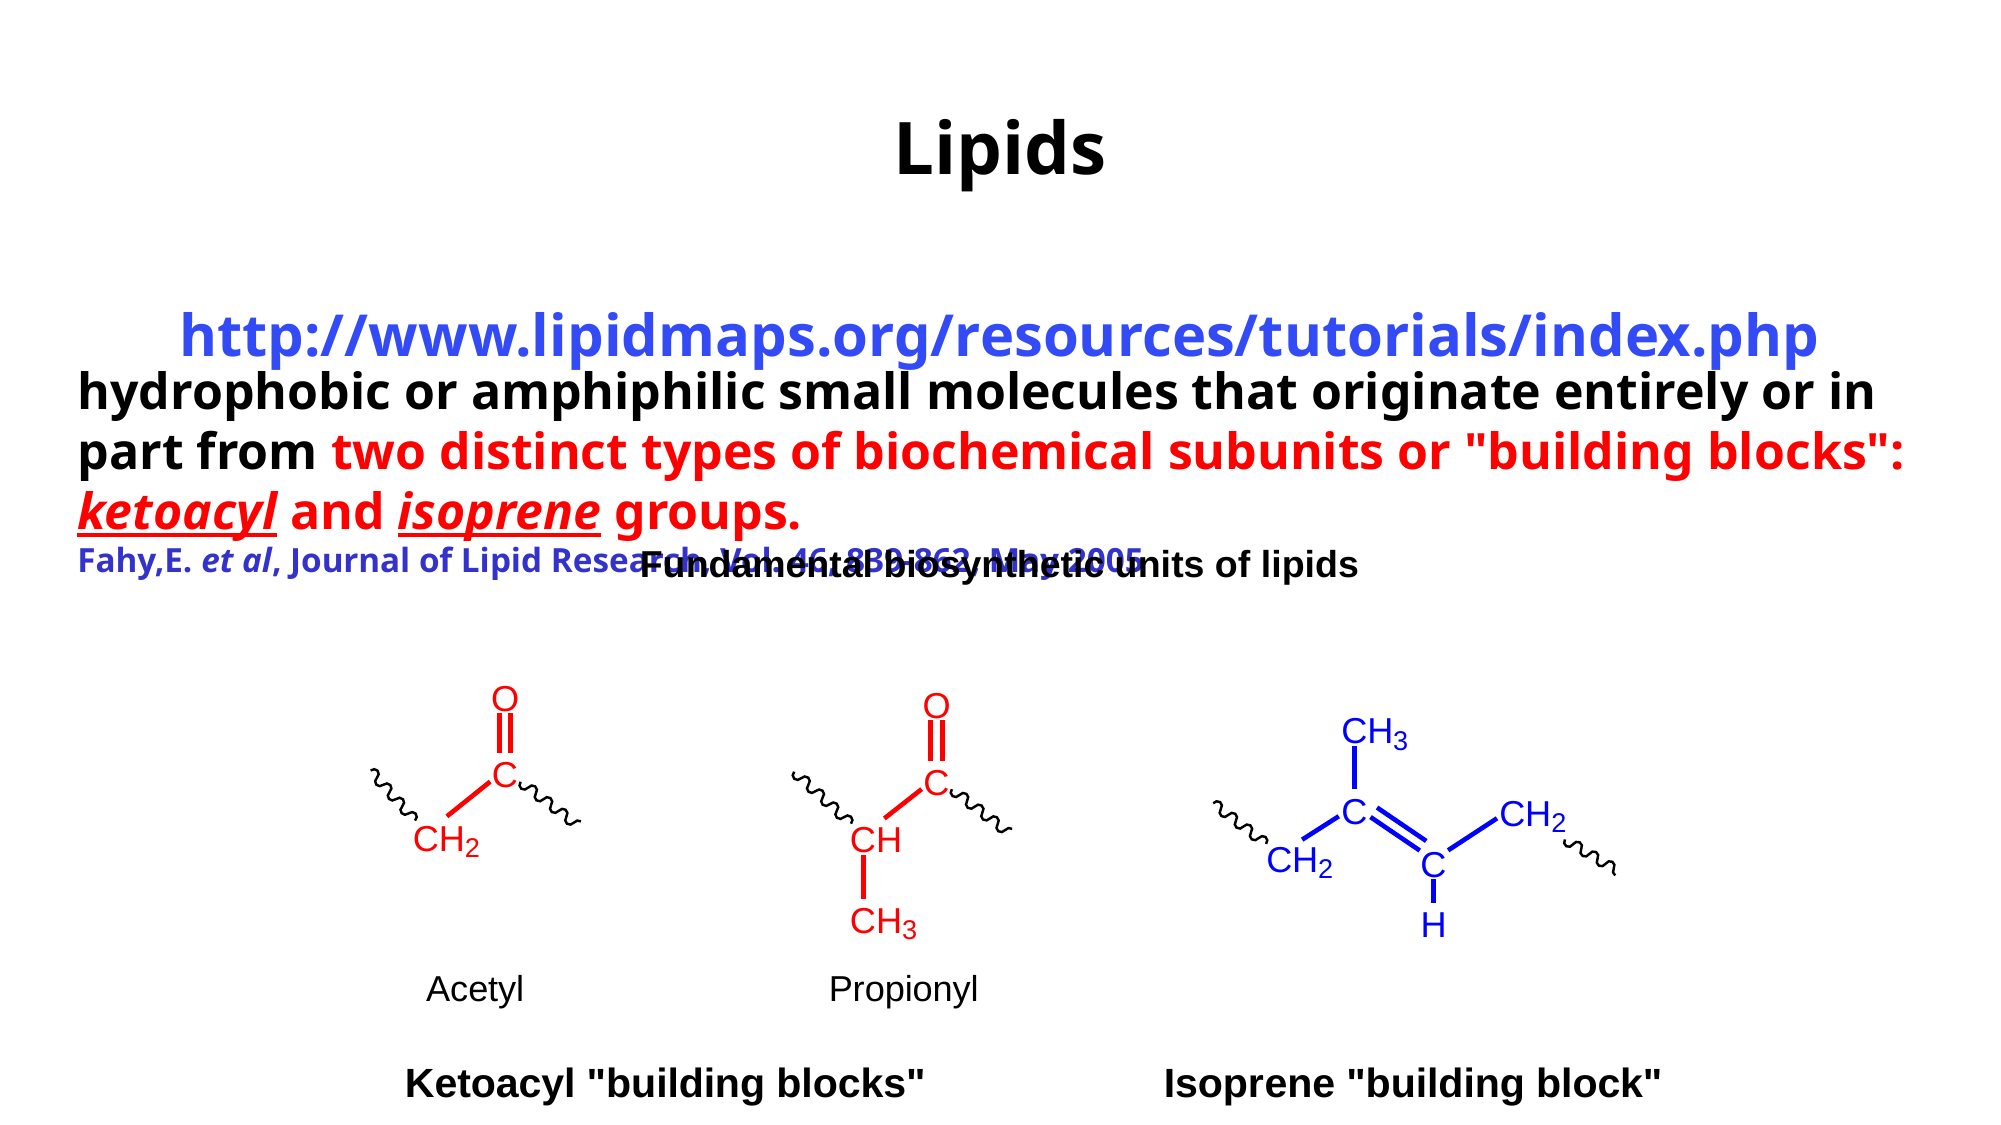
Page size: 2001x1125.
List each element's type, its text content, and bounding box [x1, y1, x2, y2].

text_box Lipids http://www.lipidmaps.org/resources/tutorials/index.php [89, 79, 1911, 351]
text_box Fundamental biosynthetic units of lipids [625, 532, 1375, 592]
text_box hydrophobic or amphiphilic small molecules that originate entirely or in part from two distinct types of biochemical subunits or "building blocks": ketoacyl and isoprene groups.. Fahy,E. et al, Journal of Lipid Research, Vol. 46, 839-862, May 2005 [62, 351, 1967, 587]
picture [360, 677, 1670, 1111]
